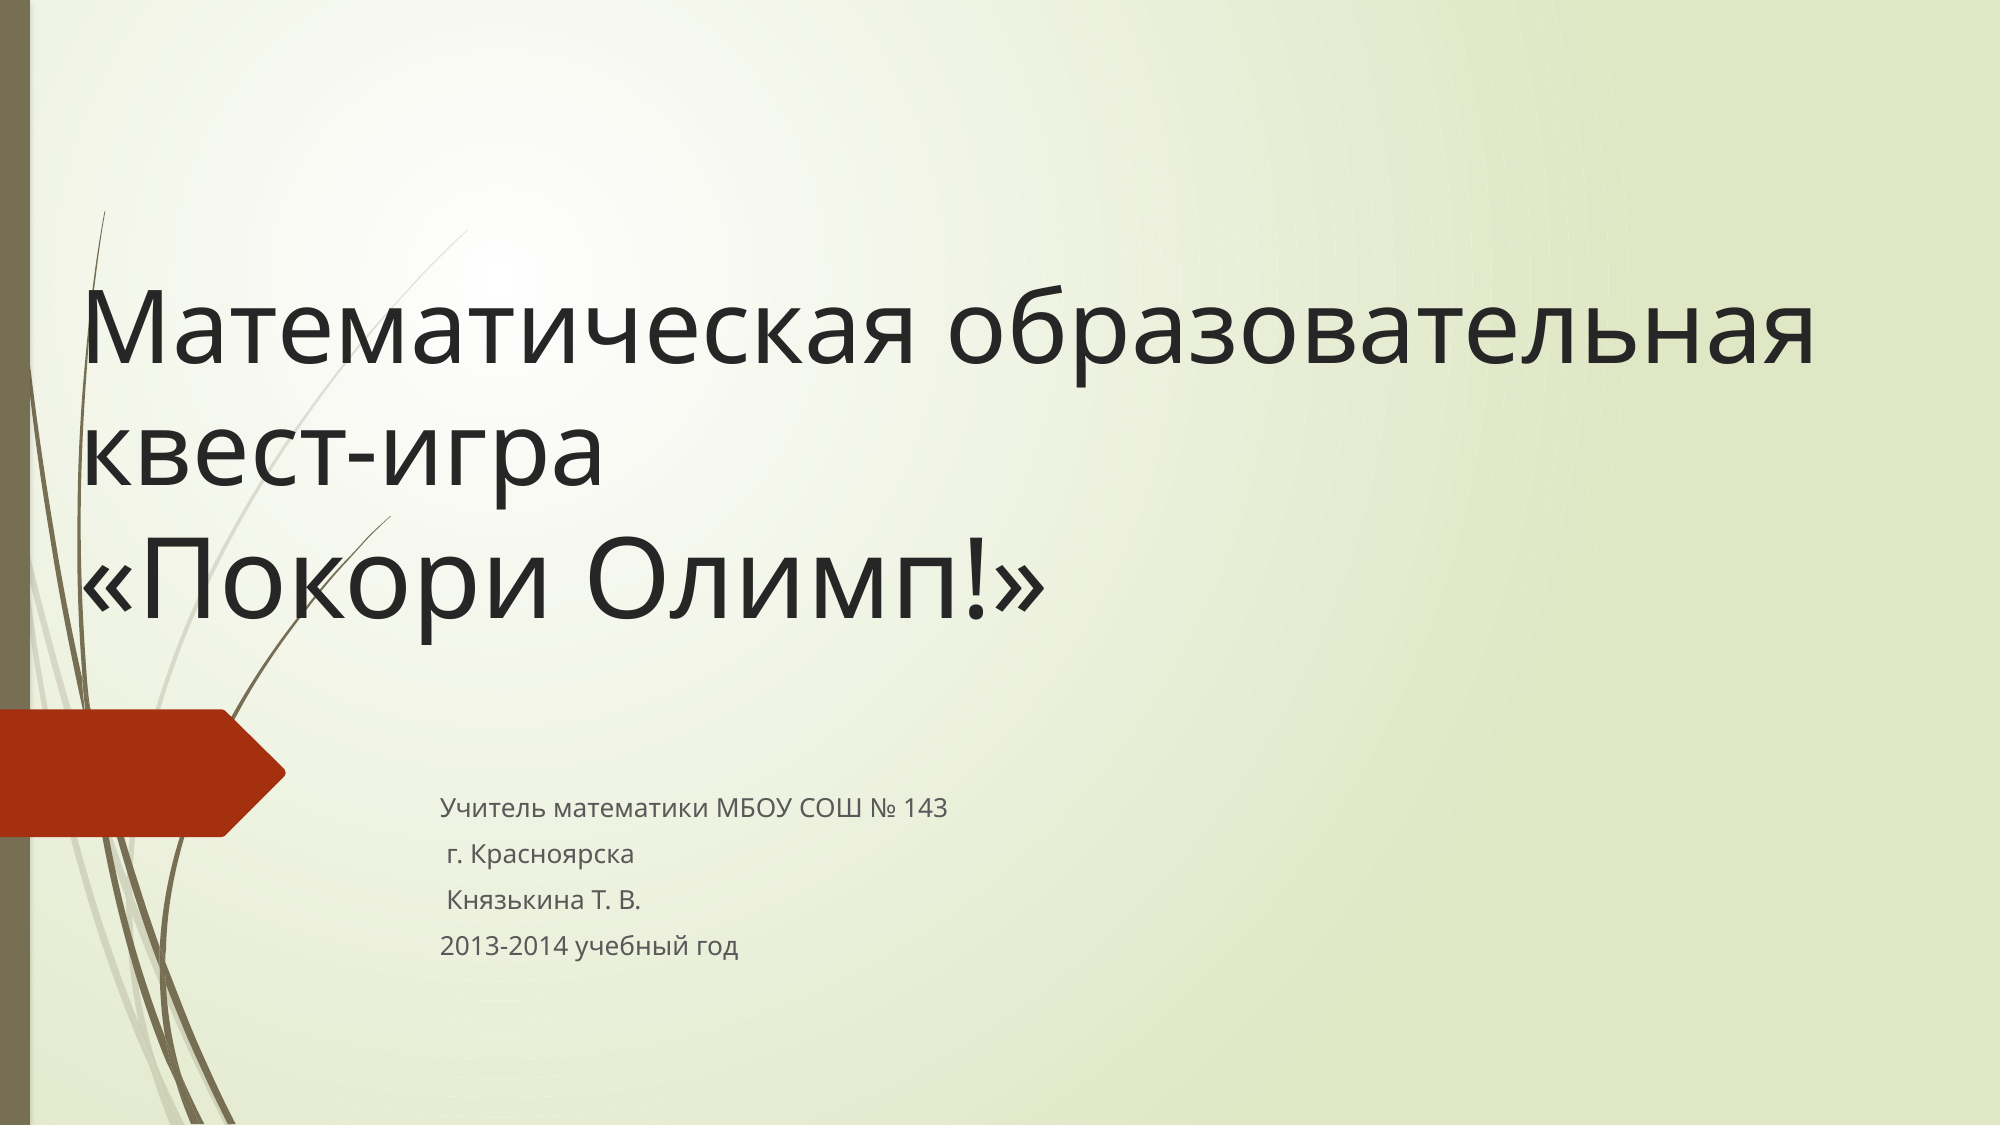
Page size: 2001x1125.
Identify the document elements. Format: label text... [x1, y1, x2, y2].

title Математическая образовательная квест-игра «Покори Олимп!» [64, 113, 1922, 784]
subtitle Учитель математики МБОУ СОШ № 143 г. Красноярска Князькина Т. В. 2013-2014 учебный год [424, 783, 1888, 969]
